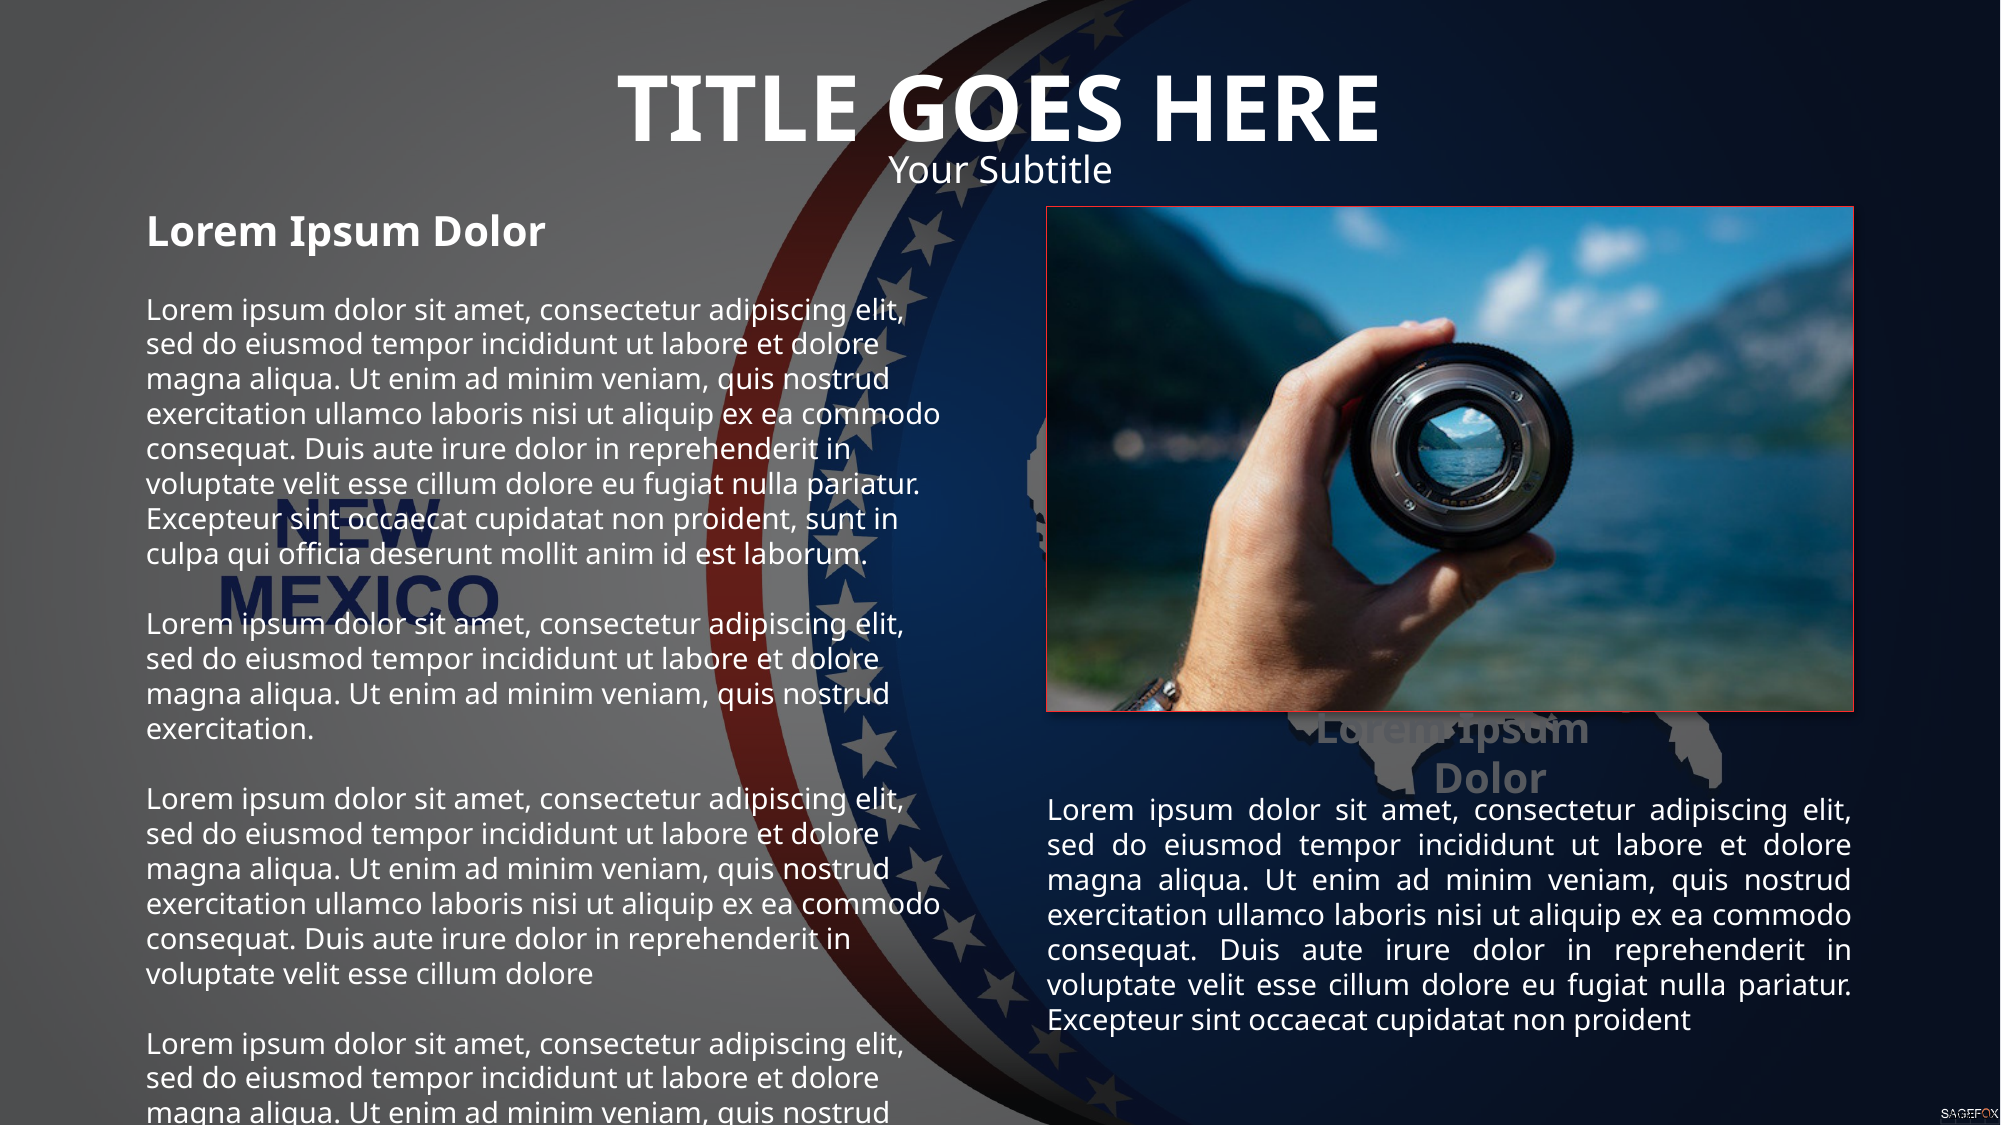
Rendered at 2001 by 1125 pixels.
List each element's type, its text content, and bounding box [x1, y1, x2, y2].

text_box Lorem Ipsum Dolor [1272, 729, 1633, 774]
text_box Lorem ipsum dolor sit amet, consectetur adipiscing elit, sed do eiusmod tempor incididunt ut labore et dolore magna aliqua. Ut enim ad minim veniam, quis nostrud exercitation ullamco laboris nisi ut aliquip ex ea commodo consequat. Duis aute irure dolor in reprehenderit in voluptate velit esse cillum dolore eu fugiat nulla pariatur. Excepteur sint occaecat cupidatat non proident, sunt in culpa qui officia deserunt mollit anim id est laborum. Lorem ipsum dolor sit amet, consectetur adipiscing elit, sed do eiusmod tempor incididunt ut labore et dolore magna aliqua. Ut enim ad minim veniam, quis nostrud exercitation. Lorem ipsum dolor sit amet, consectetur adipiscing elit, sed do eiusmod tempor incididunt ut labore et dolore magna aliqua. Ut enim ad minim veniam, quis nostrud exercitation ullamco laboris nisi ut aliquip ex ea commodo consequat. Duis aute irure dolor in reprehenderit in voluptate velit esse cillum dolore Lorem ipsum dolor sit amet, consectetur adipiscing elit, sed do eiusmod tempor incididunt ut labore et dolore magna aliqua. Ut enim ad minim veniam, quis nostrud exercitation. [145, 290, 952, 1125]
text_box Lorem ipsum dolor sit amet, consectetur adipiscing elit, sed do eiusmod tempor incididunt ut labore et dolore magna aliqua. Ut enim ad minim veniam, quis nostrud exercitation ullamco laboris nisi ut aliquip ex ea commodo consequat. Duis aute irure dolor in reprehenderit in voluptate velit esse cillum dolore eu fugiat nulla pariatur. Excepteur sint occaecat cupidatat non proident [1046, 791, 1853, 1036]
text_box Lorem Ipsum Dolor [145, 207, 952, 252]
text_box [548, 42, 1452, 199]
picture [0, 0, 2001, 1125]
